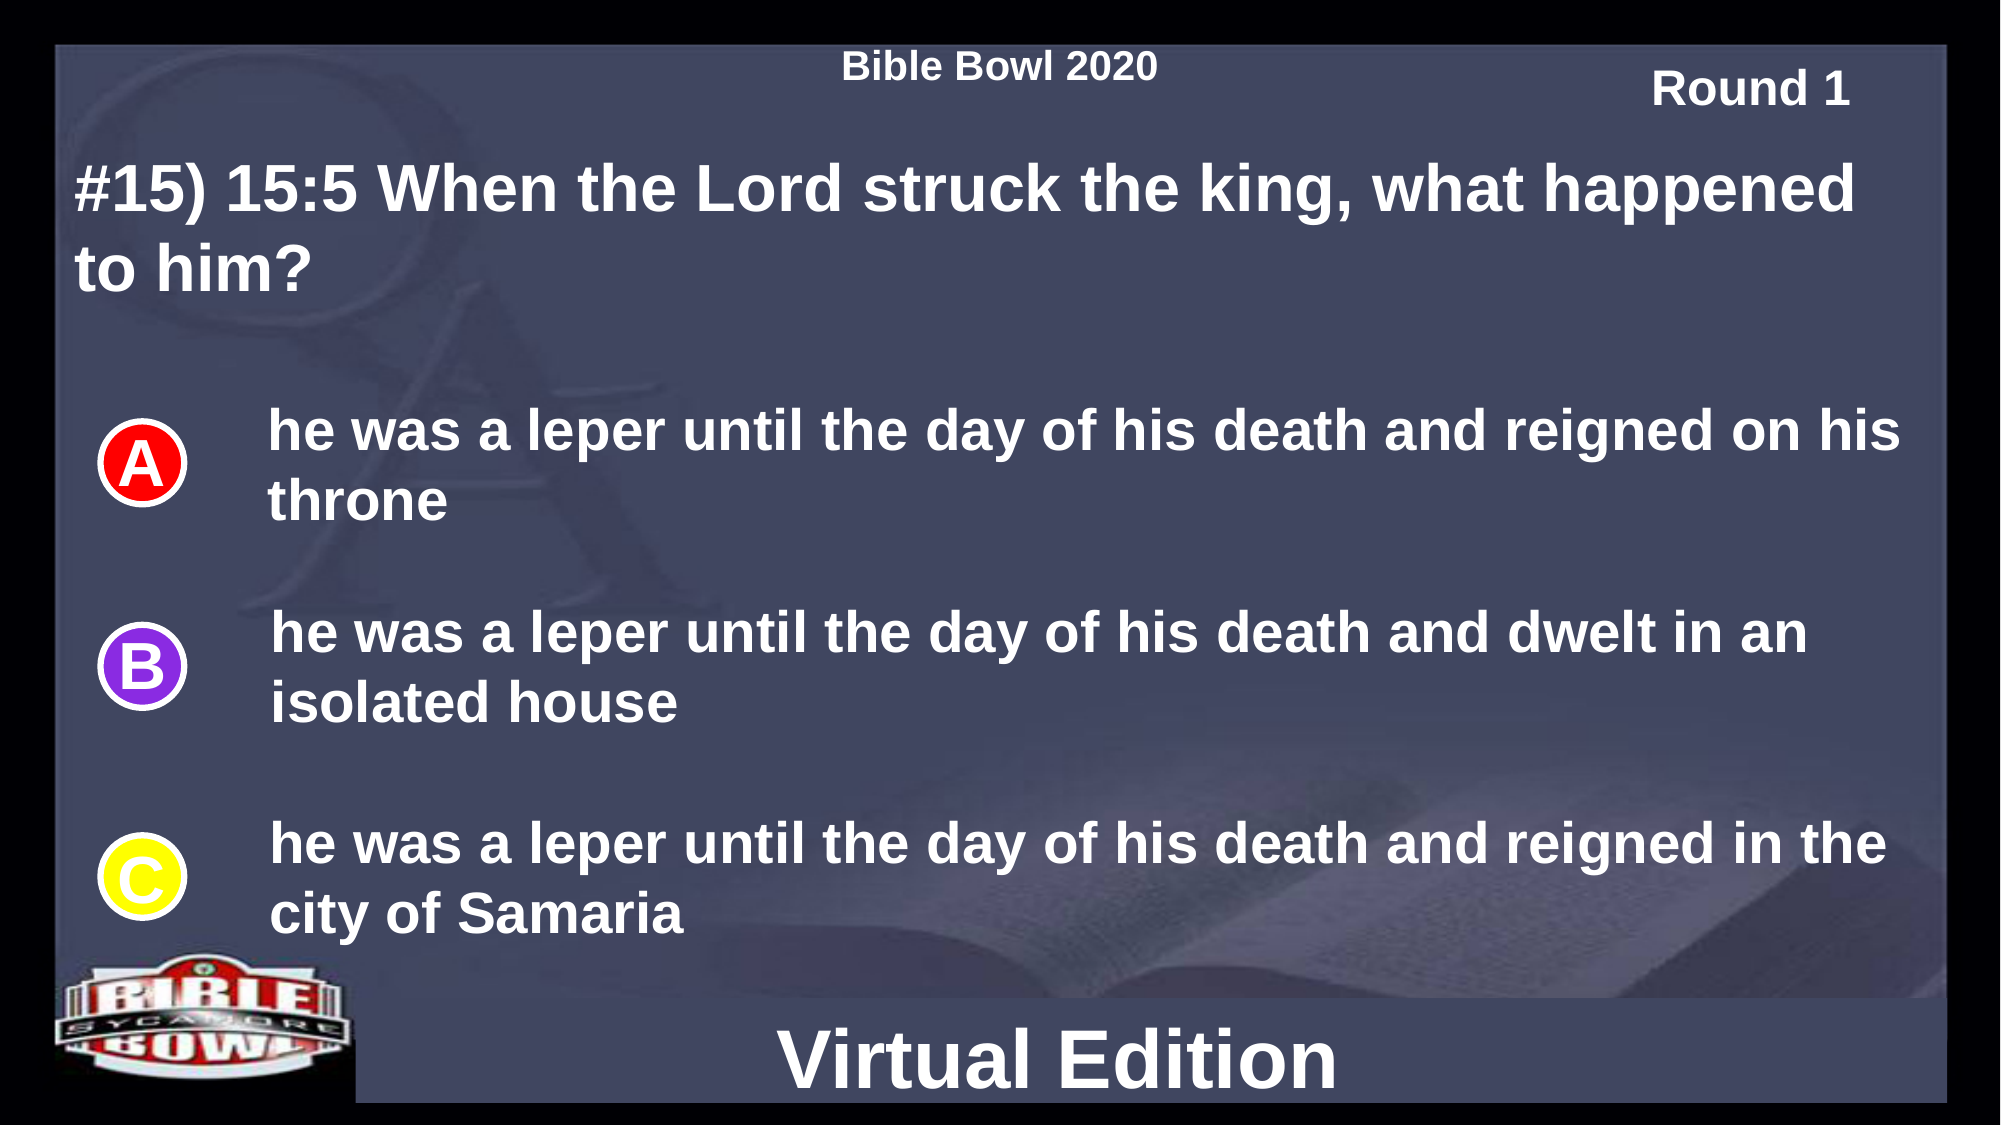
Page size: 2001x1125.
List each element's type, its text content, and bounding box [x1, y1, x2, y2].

picture [0, 0, 2001, 1125]
text_box he was a leper until the day of his death and reigned in the city of Samaria [254, 781, 1944, 969]
text_box #15) 15:5 When the Lord struck the king, what happened to him? [59, 110, 1946, 339]
text_box he was a leper until the day of his death and dwelt in an isolated house [256, 570, 1946, 758]
text_box he was a leper until the day of his death and reigned on his throne [252, 368, 1943, 557]
